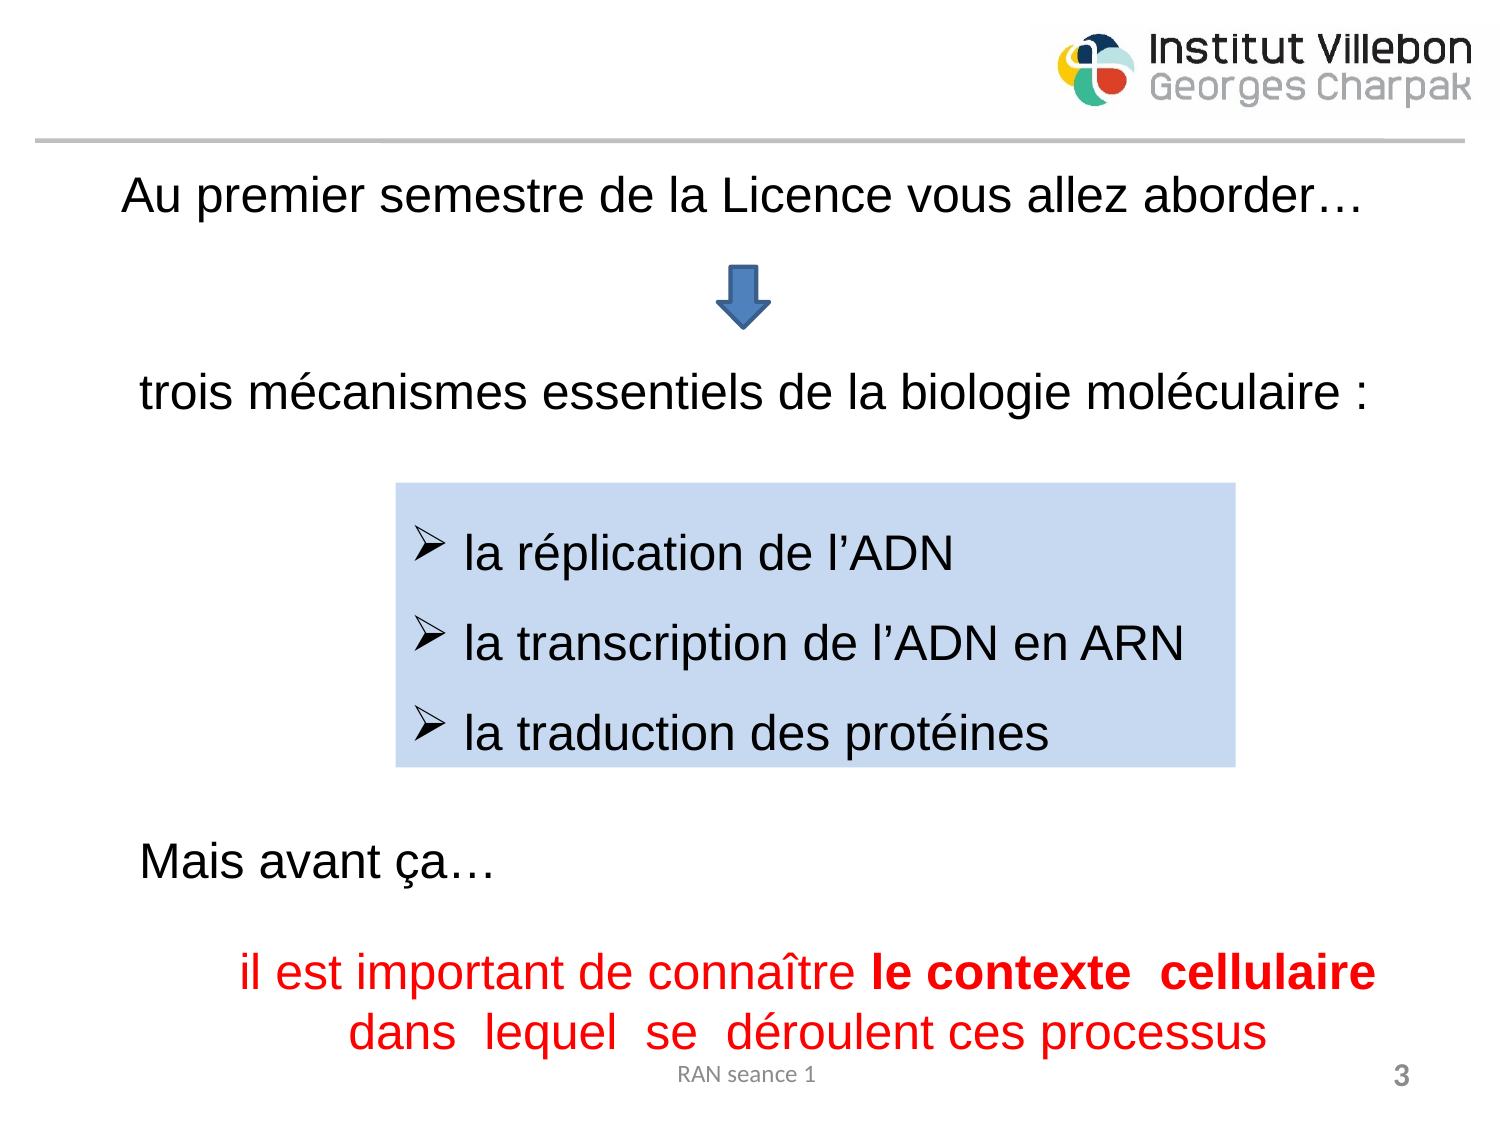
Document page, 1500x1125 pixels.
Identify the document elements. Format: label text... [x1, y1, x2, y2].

text_box [715, 264, 772, 330]
picture [1028, 23, 1500, 118]
text_box il est important de connaître le contexte cellulaire dans lequel se déroulent ces processus [182, 931, 1434, 1067]
text_box Au premier semestre de la Licence vous allez aborder… [41, 155, 1445, 231]
footer RAN seance 1 [512, 1042, 988, 1103]
text_box trois mécanismes essentiels de la biologie moléculaire : [124, 351, 1399, 427]
text_box Mais avant ça… [124, 820, 514, 896]
slide_number 3 [1074, 1042, 1425, 1103]
text_box la réplication de l’ADN la transcription de l’ADN en ARN la traduction des protéines [395, 482, 1236, 768]
